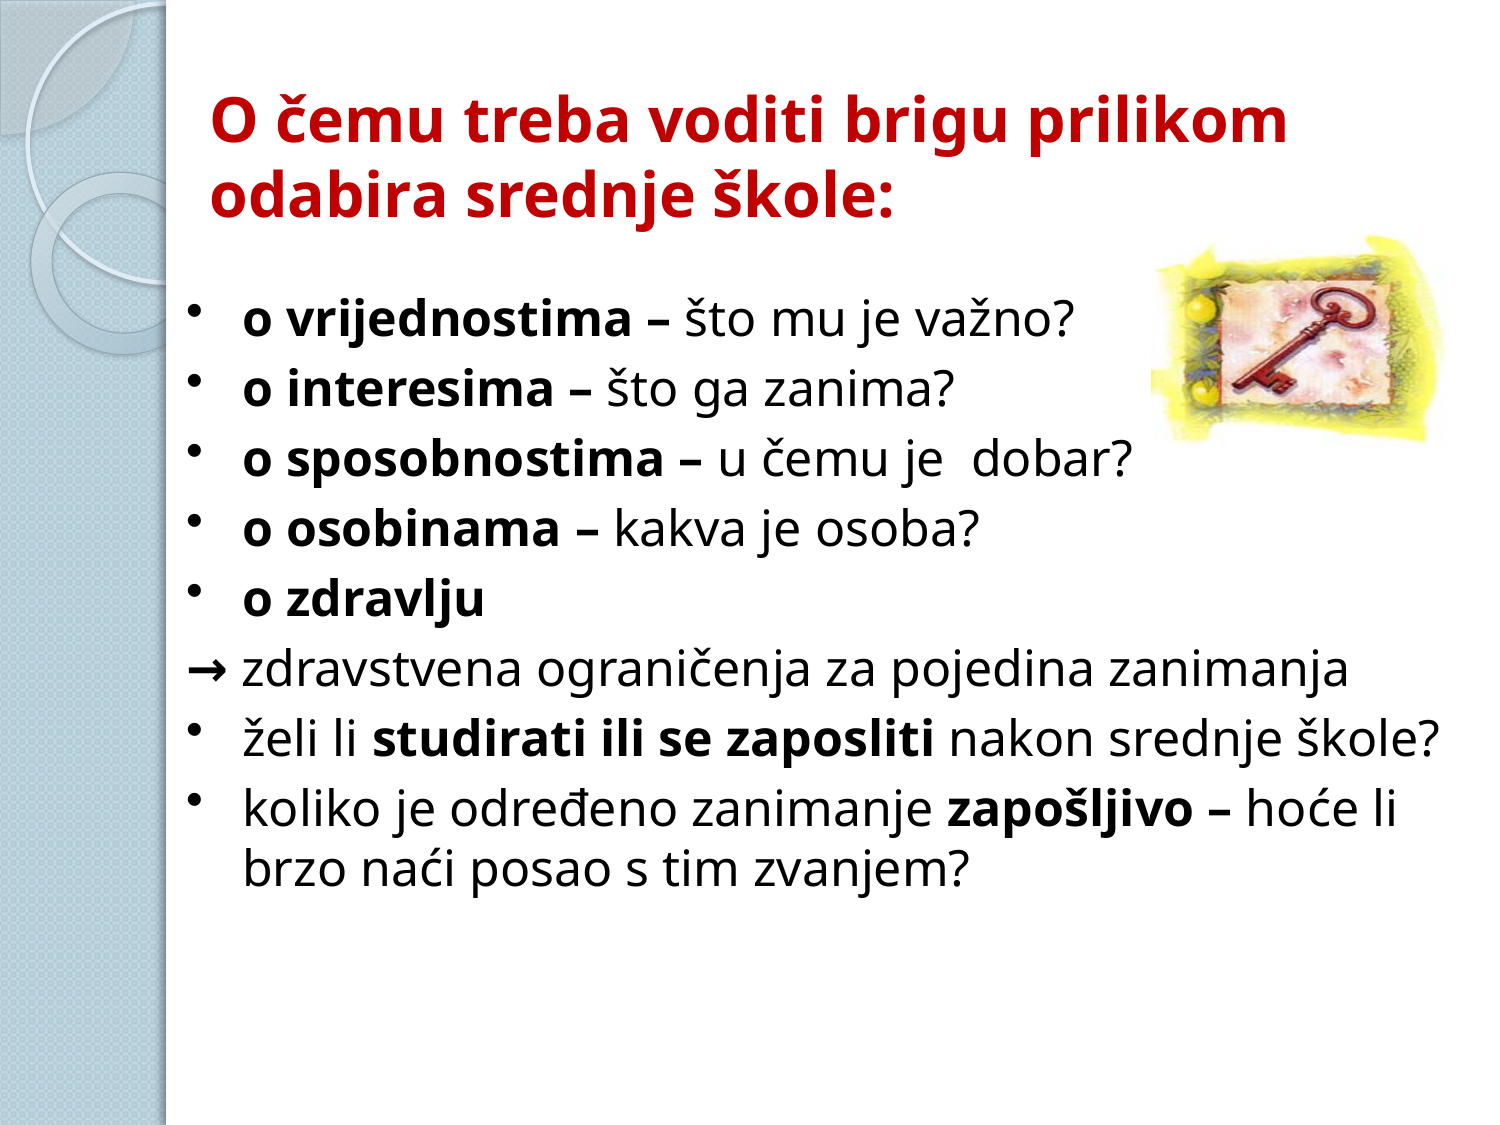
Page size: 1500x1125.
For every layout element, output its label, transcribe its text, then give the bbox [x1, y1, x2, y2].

picture [1151, 184, 1459, 493]
title O čemu treba voditi brigu prilikom odabira srednje škole: [194, 54, 1400, 256]
text_box o vrijednostima – što mu je važno? o interesima – što ga zanima? o sposobnostima – u čemu je dobar? o osobinama – kakva je osoba? o zdravlju → zdravstvena ograničenja za pojedina zanimanja želi li studirati ili se zaposliti nakon srednje škole? koliko je određeno zanimanje zapošljivo – hoće li brzo naći posao s tim zvanjem? [171, 278, 1500, 1094]
